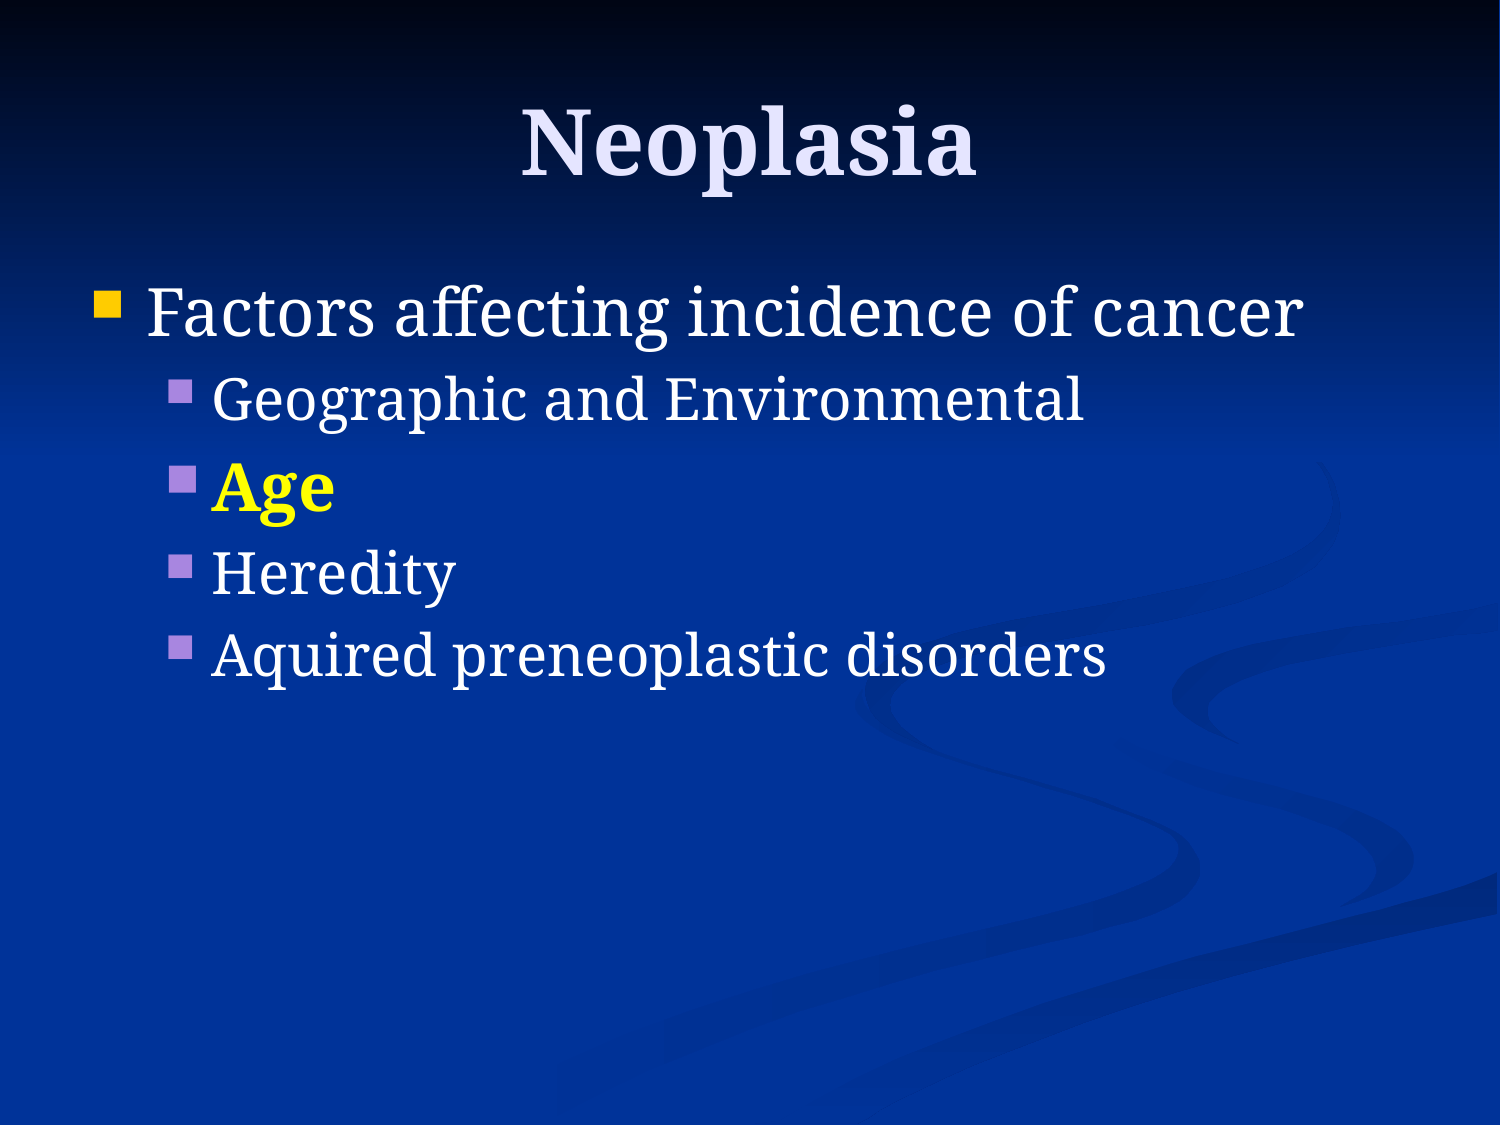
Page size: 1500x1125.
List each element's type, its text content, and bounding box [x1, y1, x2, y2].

title Neoplasia [74, 44, 1426, 233]
list Factors affecting incidence of cancer Geographic and Environmental Age Heredity Aquired preneoplastic disorders [74, 262, 1426, 1006]
